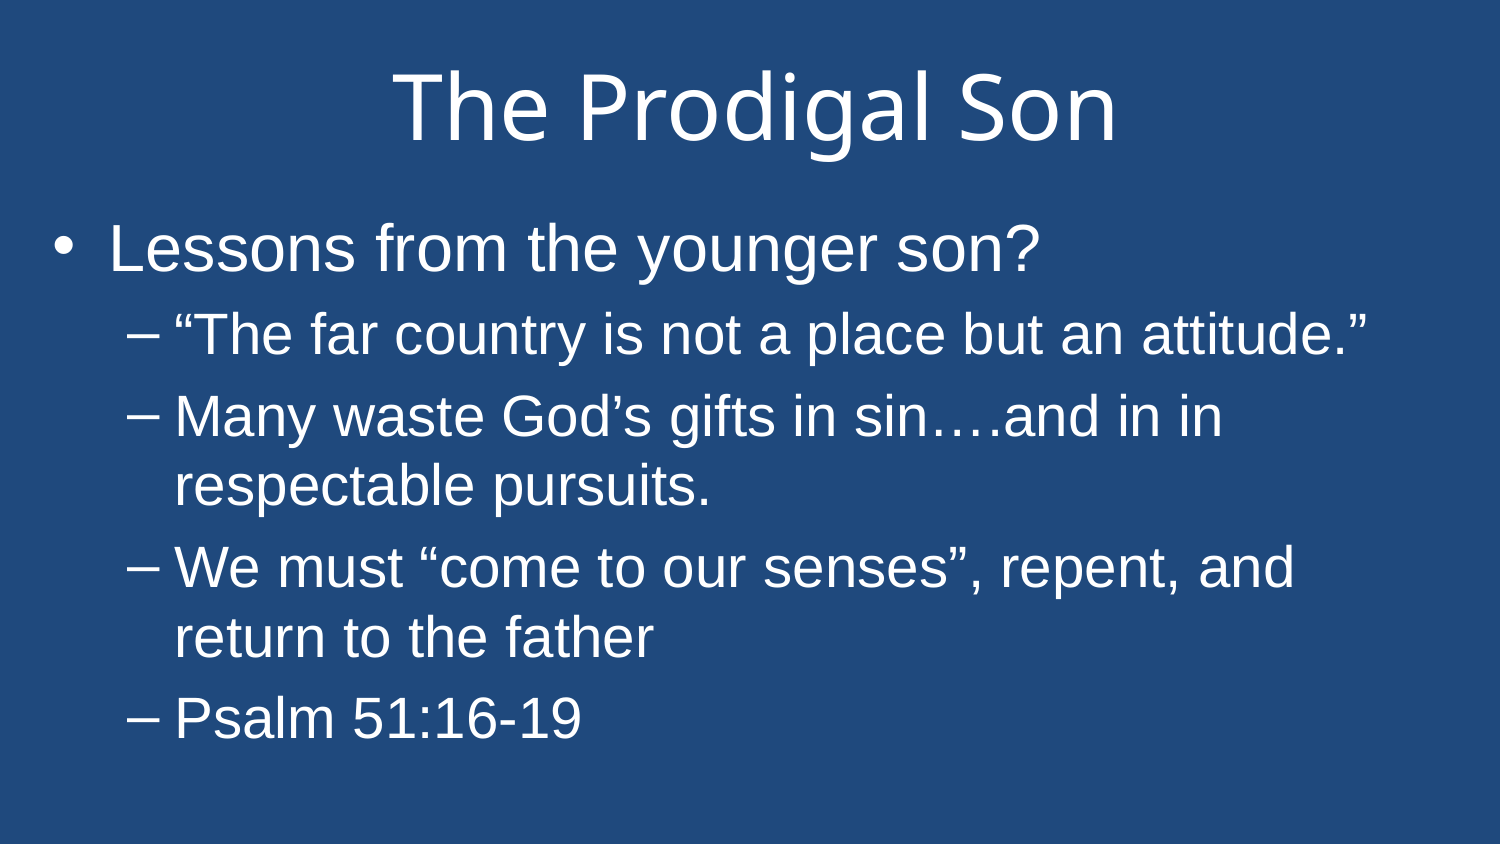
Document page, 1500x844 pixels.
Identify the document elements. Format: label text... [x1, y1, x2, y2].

list Lessons from the younger son? “The far country is not a place but an attitude.” Many waste God’s gifts in sin….and in in respectable pursuits. We must “come to our senses”, repent, and return to the father Psalm 51:16-19 [37, 196, 1475, 822]
title The Prodigal Son [37, 33, 1475, 175]
